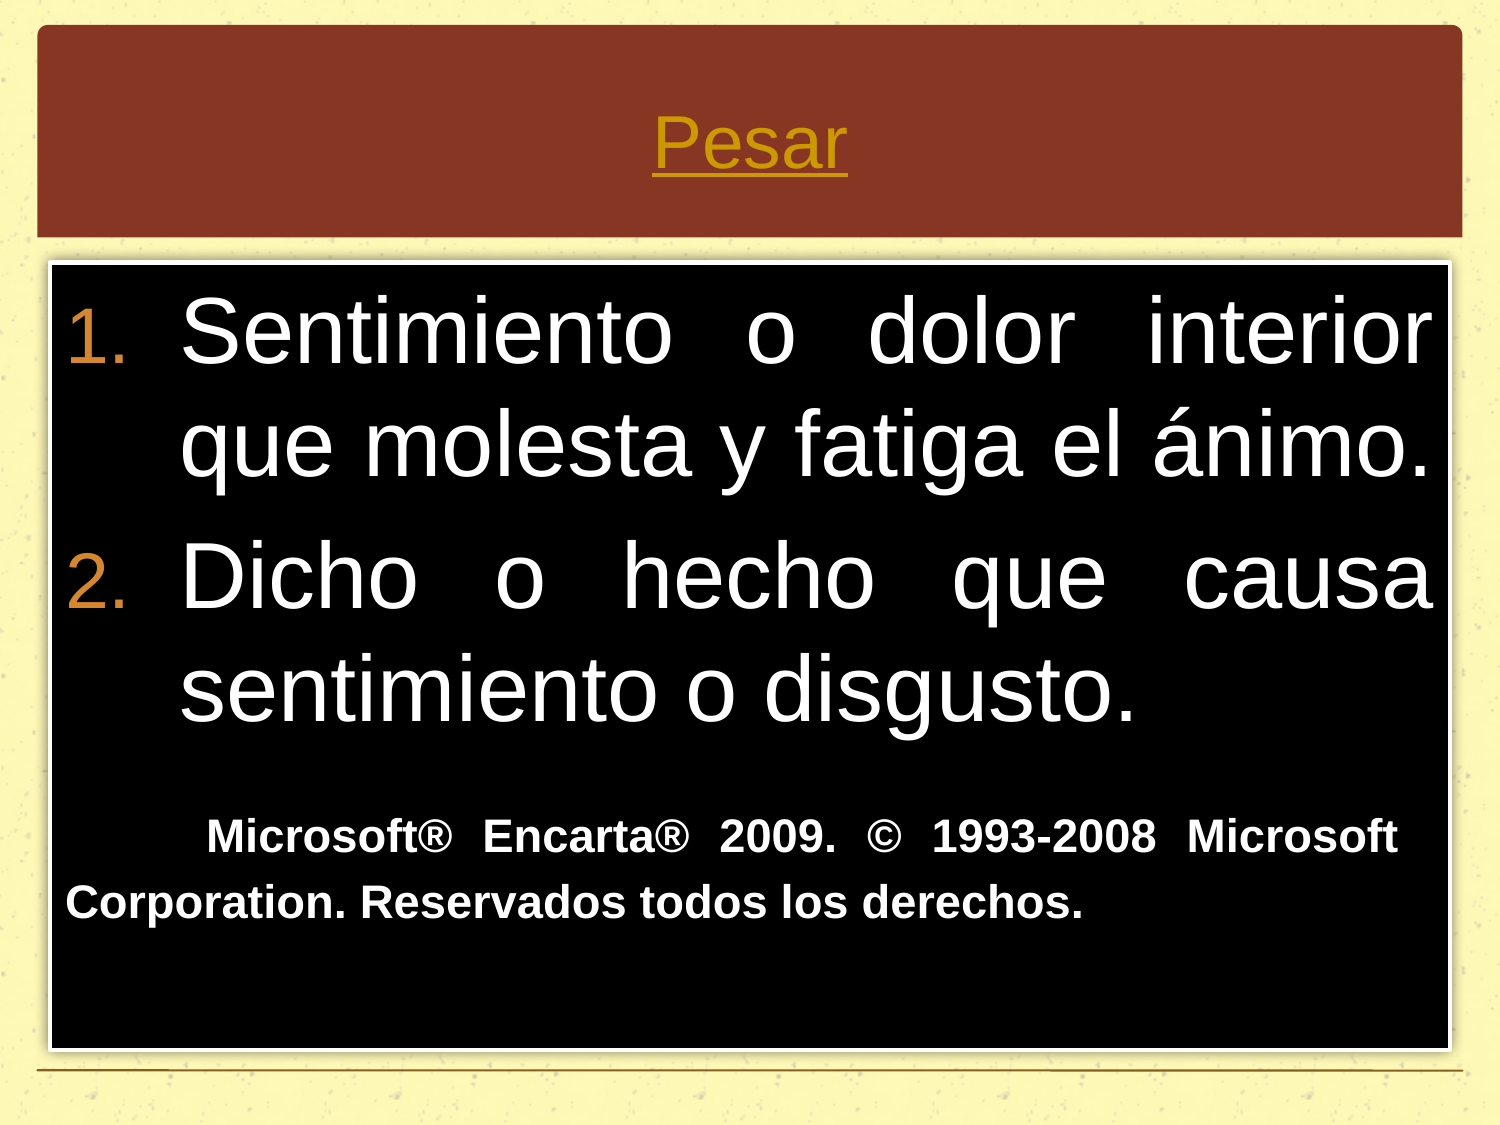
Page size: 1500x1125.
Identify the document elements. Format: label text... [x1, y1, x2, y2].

title Pesar [50, 45, 1450, 233]
list Sentimiento o dolor interior que molesta y fatiga el ánimo. Dicho o hecho que causa sentimiento o disgusto. Microsoft® Encarta® 2009. © 1993-2008 Microsoft Corporation. Reservados todos los derechos. [48, 260, 1452, 1052]
